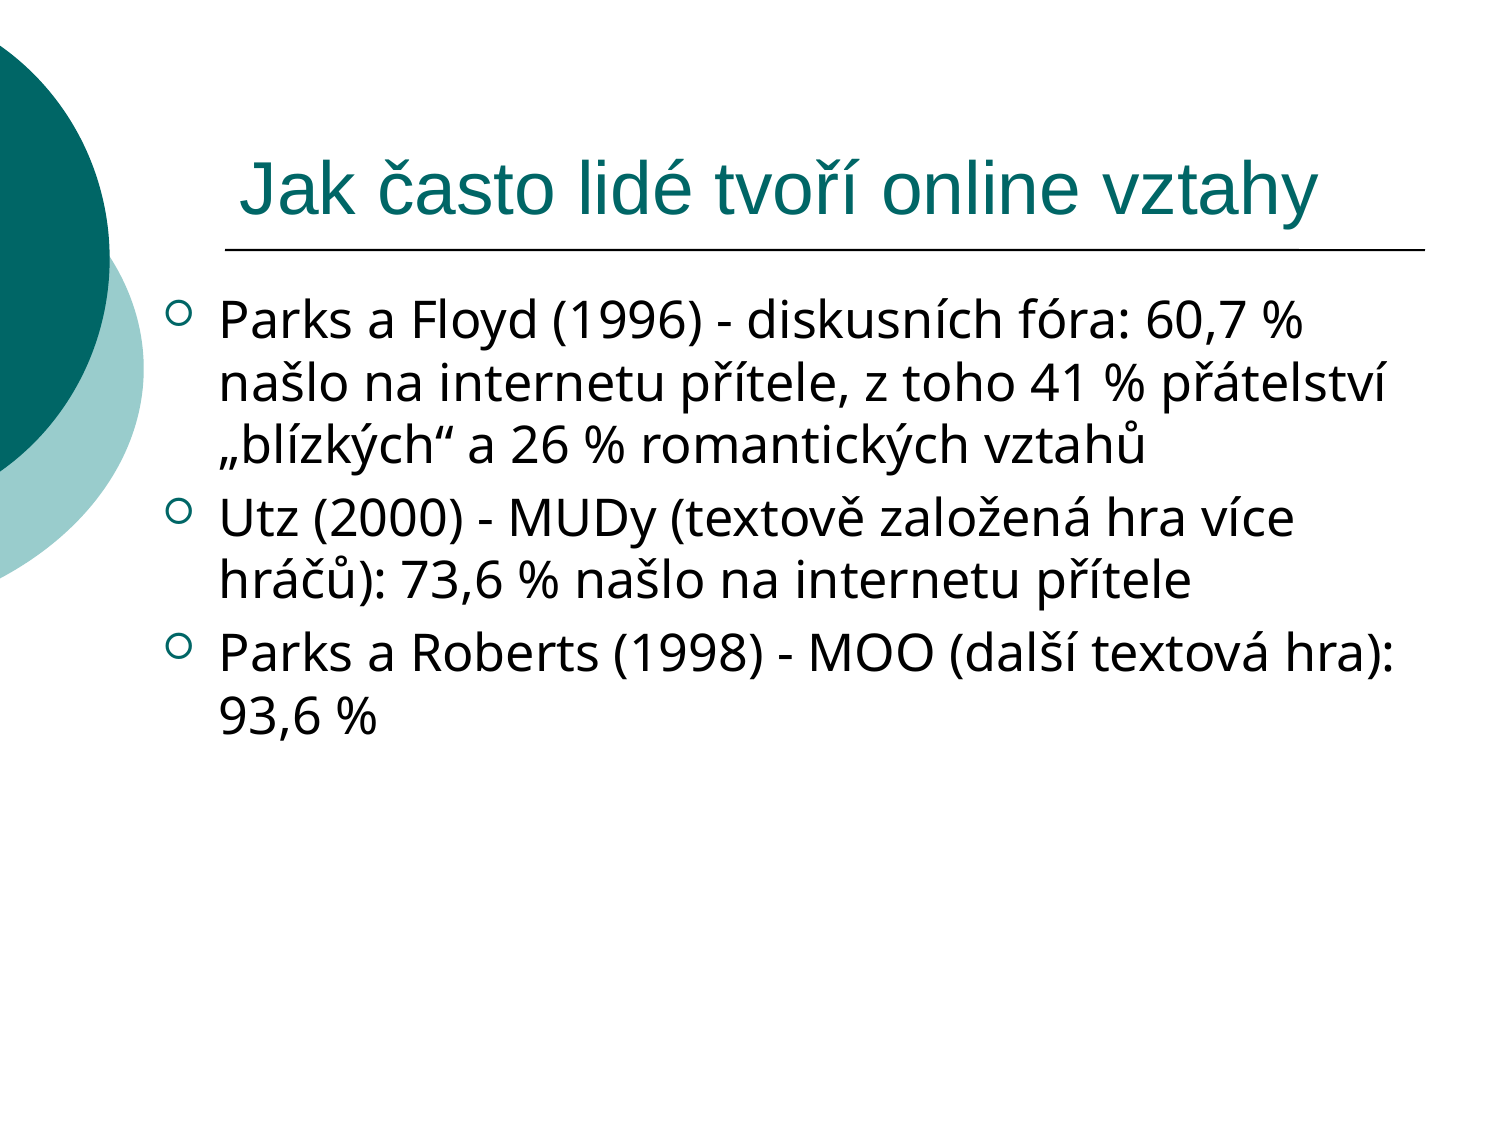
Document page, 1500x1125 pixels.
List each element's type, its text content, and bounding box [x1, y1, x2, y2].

list Parks a Floyd (1996) - diskusních fóra: 60,7 % našlo na internetu přítele, z toho 41 % přátelství „blízkých“ a 26 % romantických vztahů Utz (2000) - MUDy (textově založená hra více hráčů): 73,6 % našlo na internetu přítele Parks a Roberts (1998) - MOO (další textová hra): 93,6 % [147, 278, 1455, 1017]
title Jak často lidé tvoří online vztahy [224, 49, 1425, 237]
